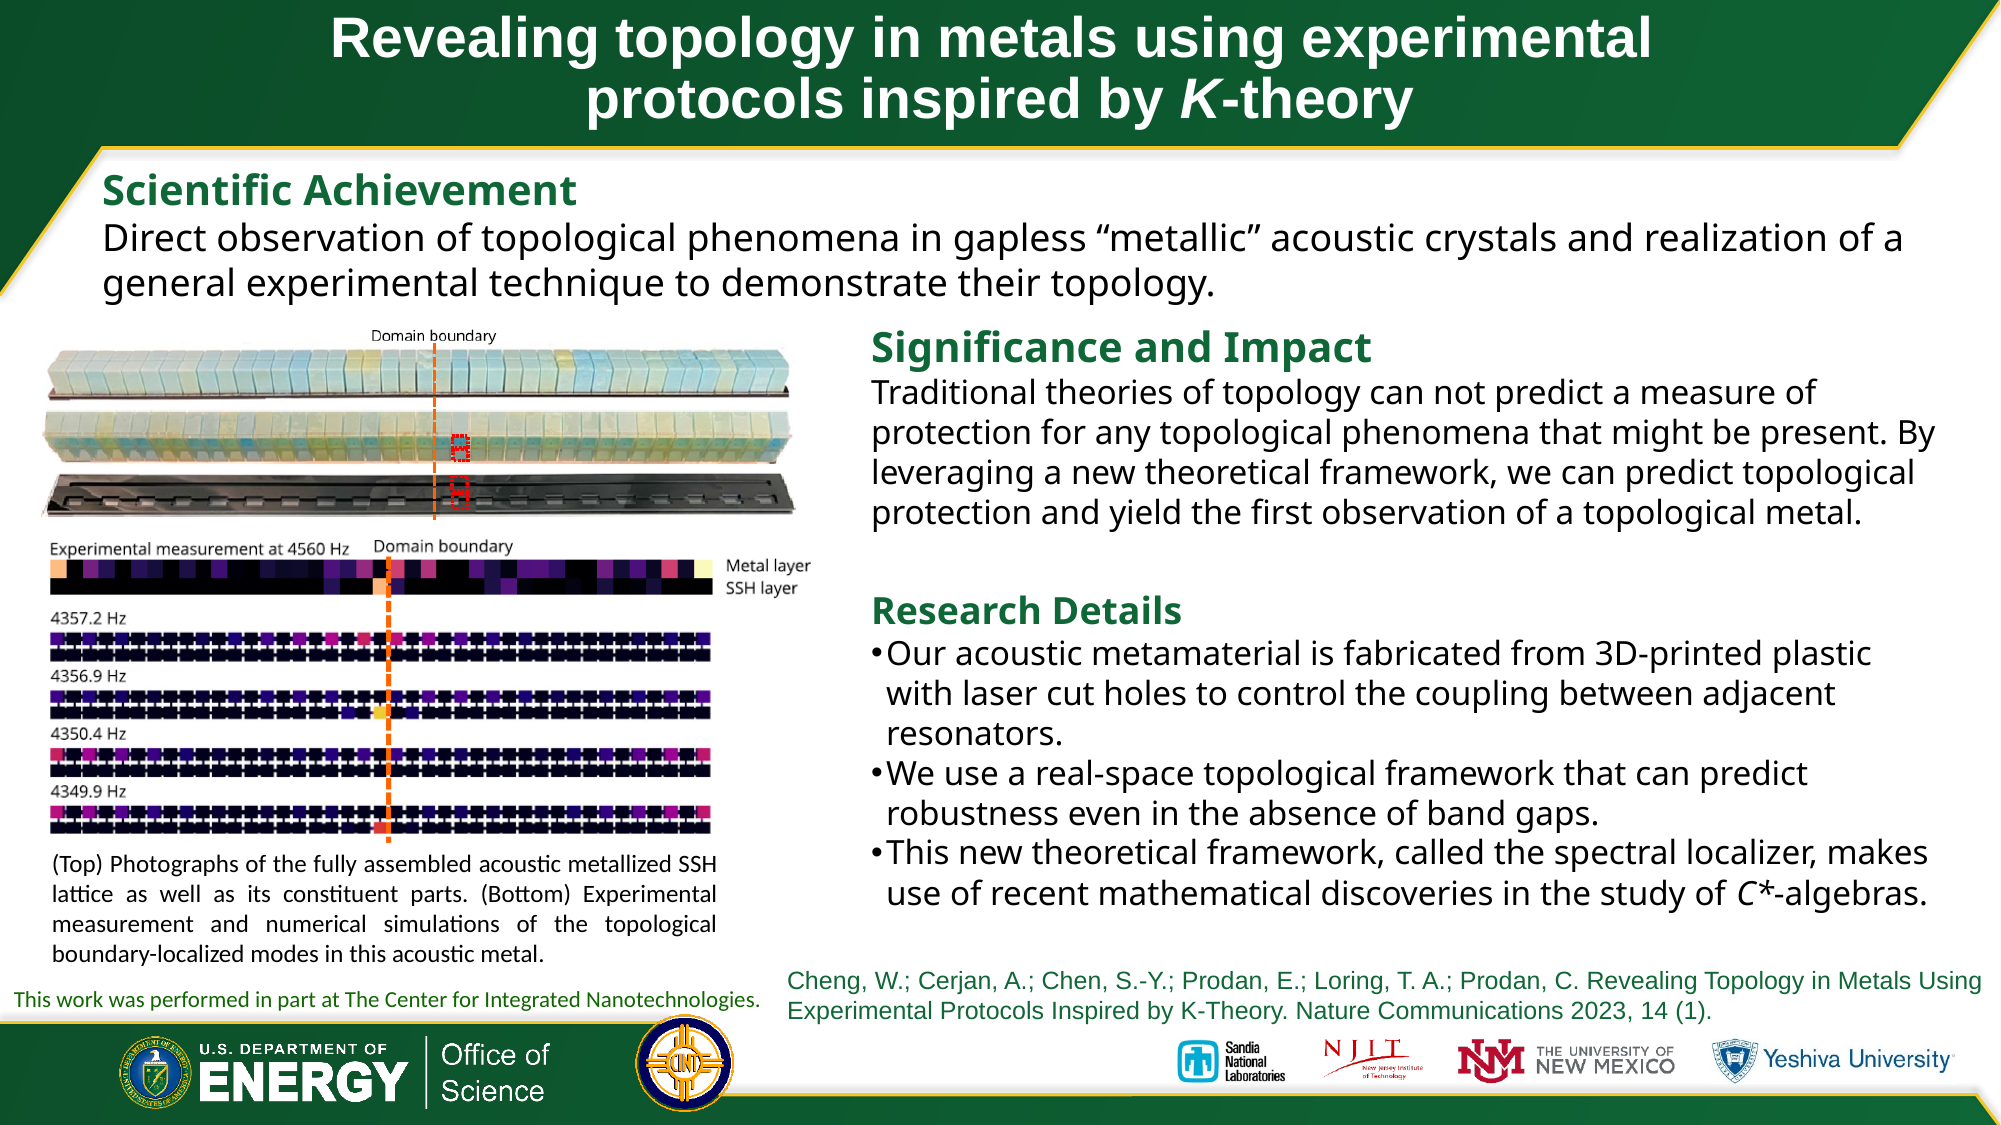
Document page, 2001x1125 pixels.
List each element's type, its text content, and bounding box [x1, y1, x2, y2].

text_box Research Details Our acoustic metamaterial is fabricated from 3D-printed plastic with laser cut holes to control the coupling between adjacent resonators. We use a real-space topological framework that can predict robustness even in the absence of band gaps. This new theoretical framework, called the spectral localizer, makes use of recent mathematical discoveries in the study of C*-algebras. [871, 587, 1950, 888]
picture [1457, 1038, 1676, 1085]
picture [119, 1036, 550, 1109]
picture [36, 536, 819, 847]
picture [635, 1013, 734, 1112]
text_box Scientific Achievement Direct observation of topological phenomena in gapless “metallic” acoustic crystals and realization of a general experimental technique to demonstrate their topology. [102, 163, 1983, 314]
picture [36, 318, 809, 520]
picture [1181, 1045, 1214, 1079]
title Revealing topology in metals using experimental protocols inspired by K-theory [0, 0, 2000, 139]
text_box This work was performed in part at The Center for Integrated Nanotechnologies. [13, 985, 766, 1018]
text_box Significance and Impact Traditional theories of topology can not predict a measure of protection for any topological phenomena that might be present. By leveraging a new theoretical framework, we can predict topological protection and yield the first observation of a topological metal. [871, 321, 1963, 546]
text_box Cheng, W.; Cerjan, A.; Chen, S.-Y.; Prodan, E.; Loring, T. A.; Prodan, C. Revealing Topology in Metals Using Experimental Protocols Inspired by K-Theory. Nature Communications 2023, 14 (1). [787, 964, 1988, 1039]
picture [1175, 1039, 1288, 1083]
picture [1709, 1037, 1957, 1084]
text_box (Top) Photographs of the fully assembled acoustic metallized SSH lattice as well as its constituent parts. (Bottom) Experimental measurement and numerical simulations of the topological boundary-localized modes in this acoustic metal. [37, 857, 734, 971]
picture [1321, 1037, 1423, 1081]
